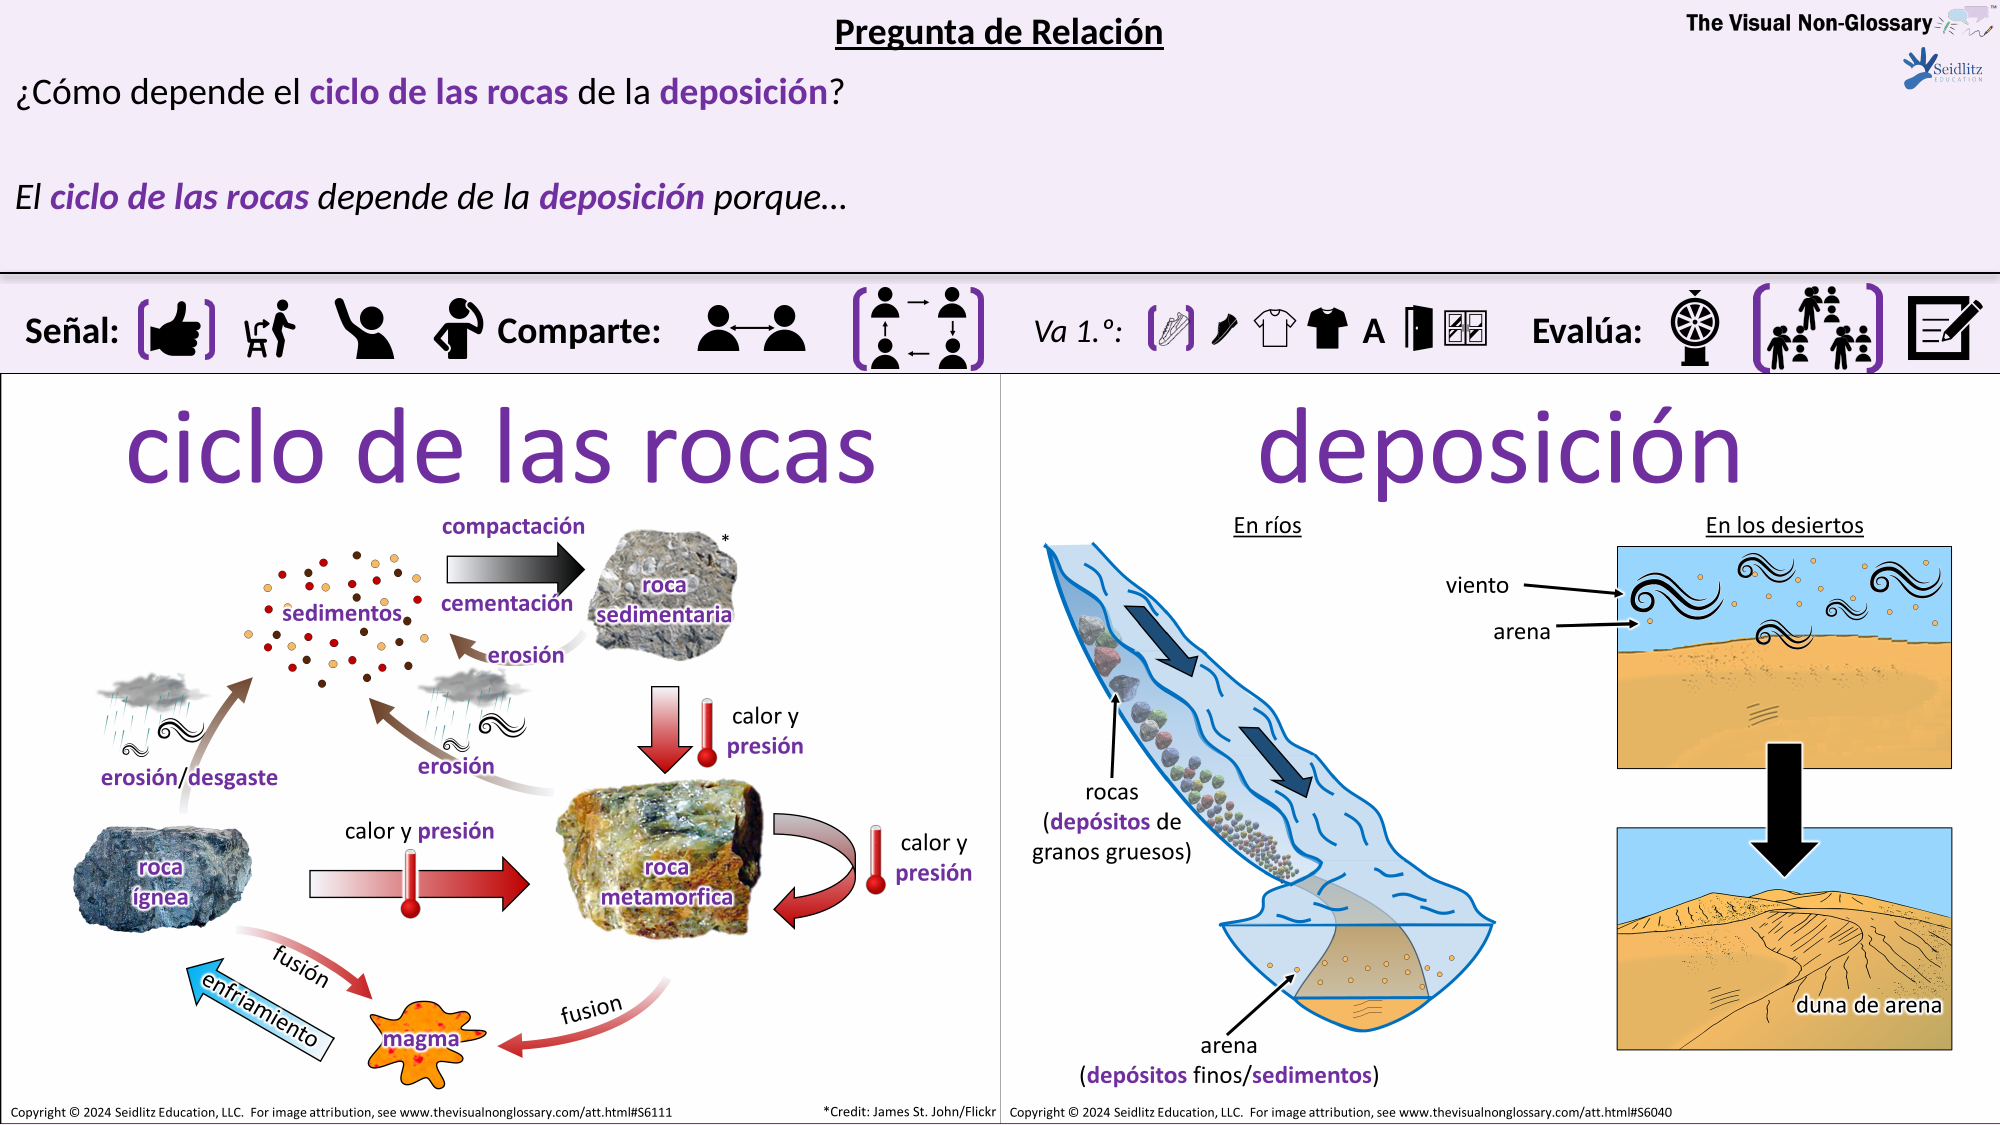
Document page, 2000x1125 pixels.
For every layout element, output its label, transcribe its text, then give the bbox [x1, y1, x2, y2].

text_box El ciclo de las rocas depende de la deposición porque… [0, 164, 2000, 225]
text_box Va 1.º: [1018, 301, 1139, 357]
picture [334, 298, 395, 359]
text_box Pregunta de Relación [820, 0, 1180, 59]
picture [695, 305, 808, 352]
text_box Comparte: [491, 298, 677, 359]
text_box A [1347, 298, 1401, 359]
picture [1657, 290, 1733, 367]
text_box Evalúa: [1517, 298, 1652, 359]
picture [1148, 305, 1195, 352]
picture [1396, 305, 1489, 352]
text_box Señal: [10, 298, 135, 359]
picture [1304, 305, 1351, 352]
picture [1202, 310, 1241, 349]
picture [1898, 44, 1991, 97]
picture [137, 298, 215, 361]
text_box ¿Cómo depende el ciclo de las rocas de la deposición? [0, 59, 2000, 120]
picture [1907, 290, 1984, 367]
picture [0, 283, 2000, 1124]
picture [1672, 0, 2000, 40]
picture [428, 298, 490, 359]
picture [239, 298, 301, 359]
picture [853, 287, 985, 371]
picture [1252, 305, 1298, 352]
